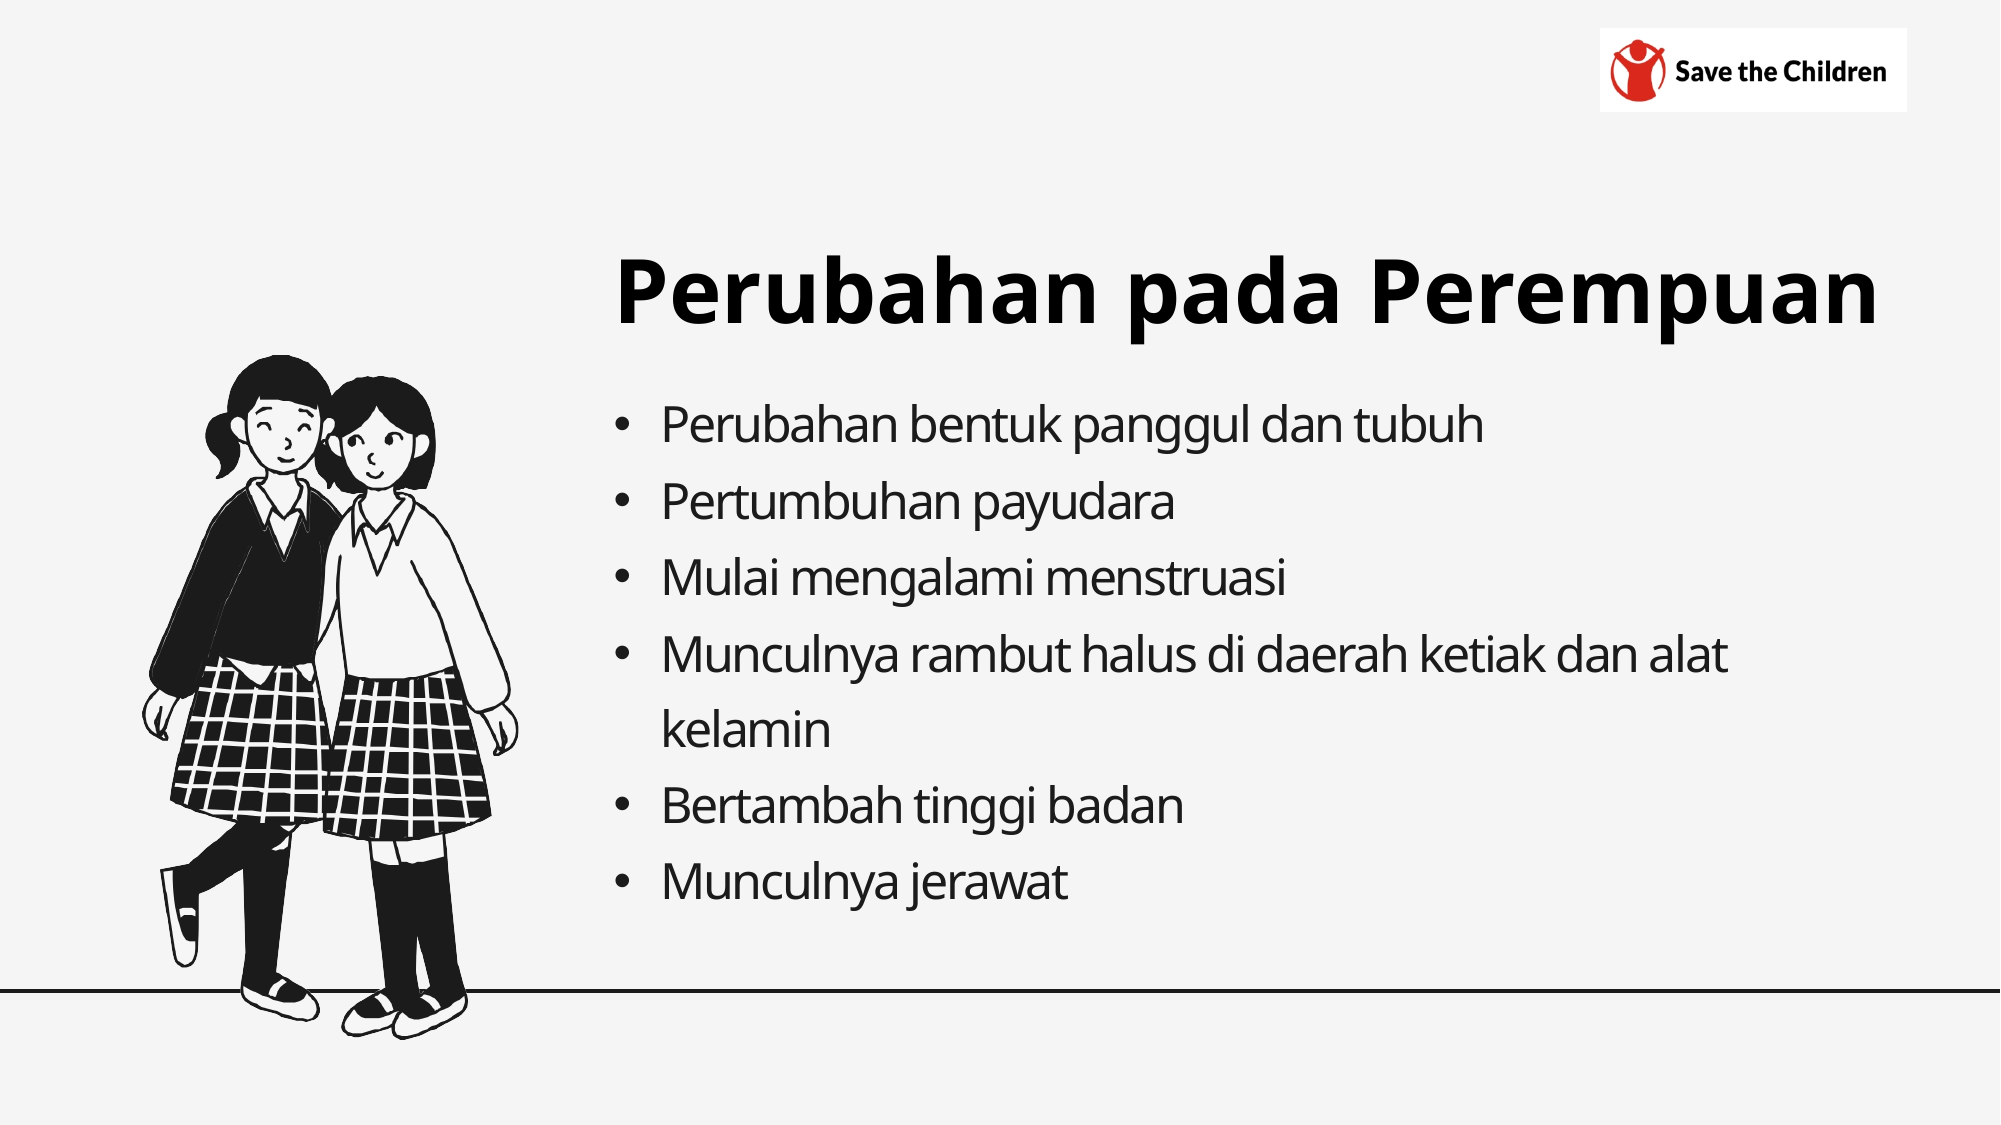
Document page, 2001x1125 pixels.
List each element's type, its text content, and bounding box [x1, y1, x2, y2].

text_box Perubahan bentuk panggul dan tubuh Pertumbuhan payudara Mulai mengalami menstruasi Munculnya rambut halus di daerah ketiak dan alat kelamin Bertambah tinggi badan Munculnya jerawat [612, 376, 1785, 910]
picture [1600, 28, 1907, 112]
title Perubahan pada Perempuan [612, 192, 1907, 382]
text_box [142, 355, 519, 1040]
